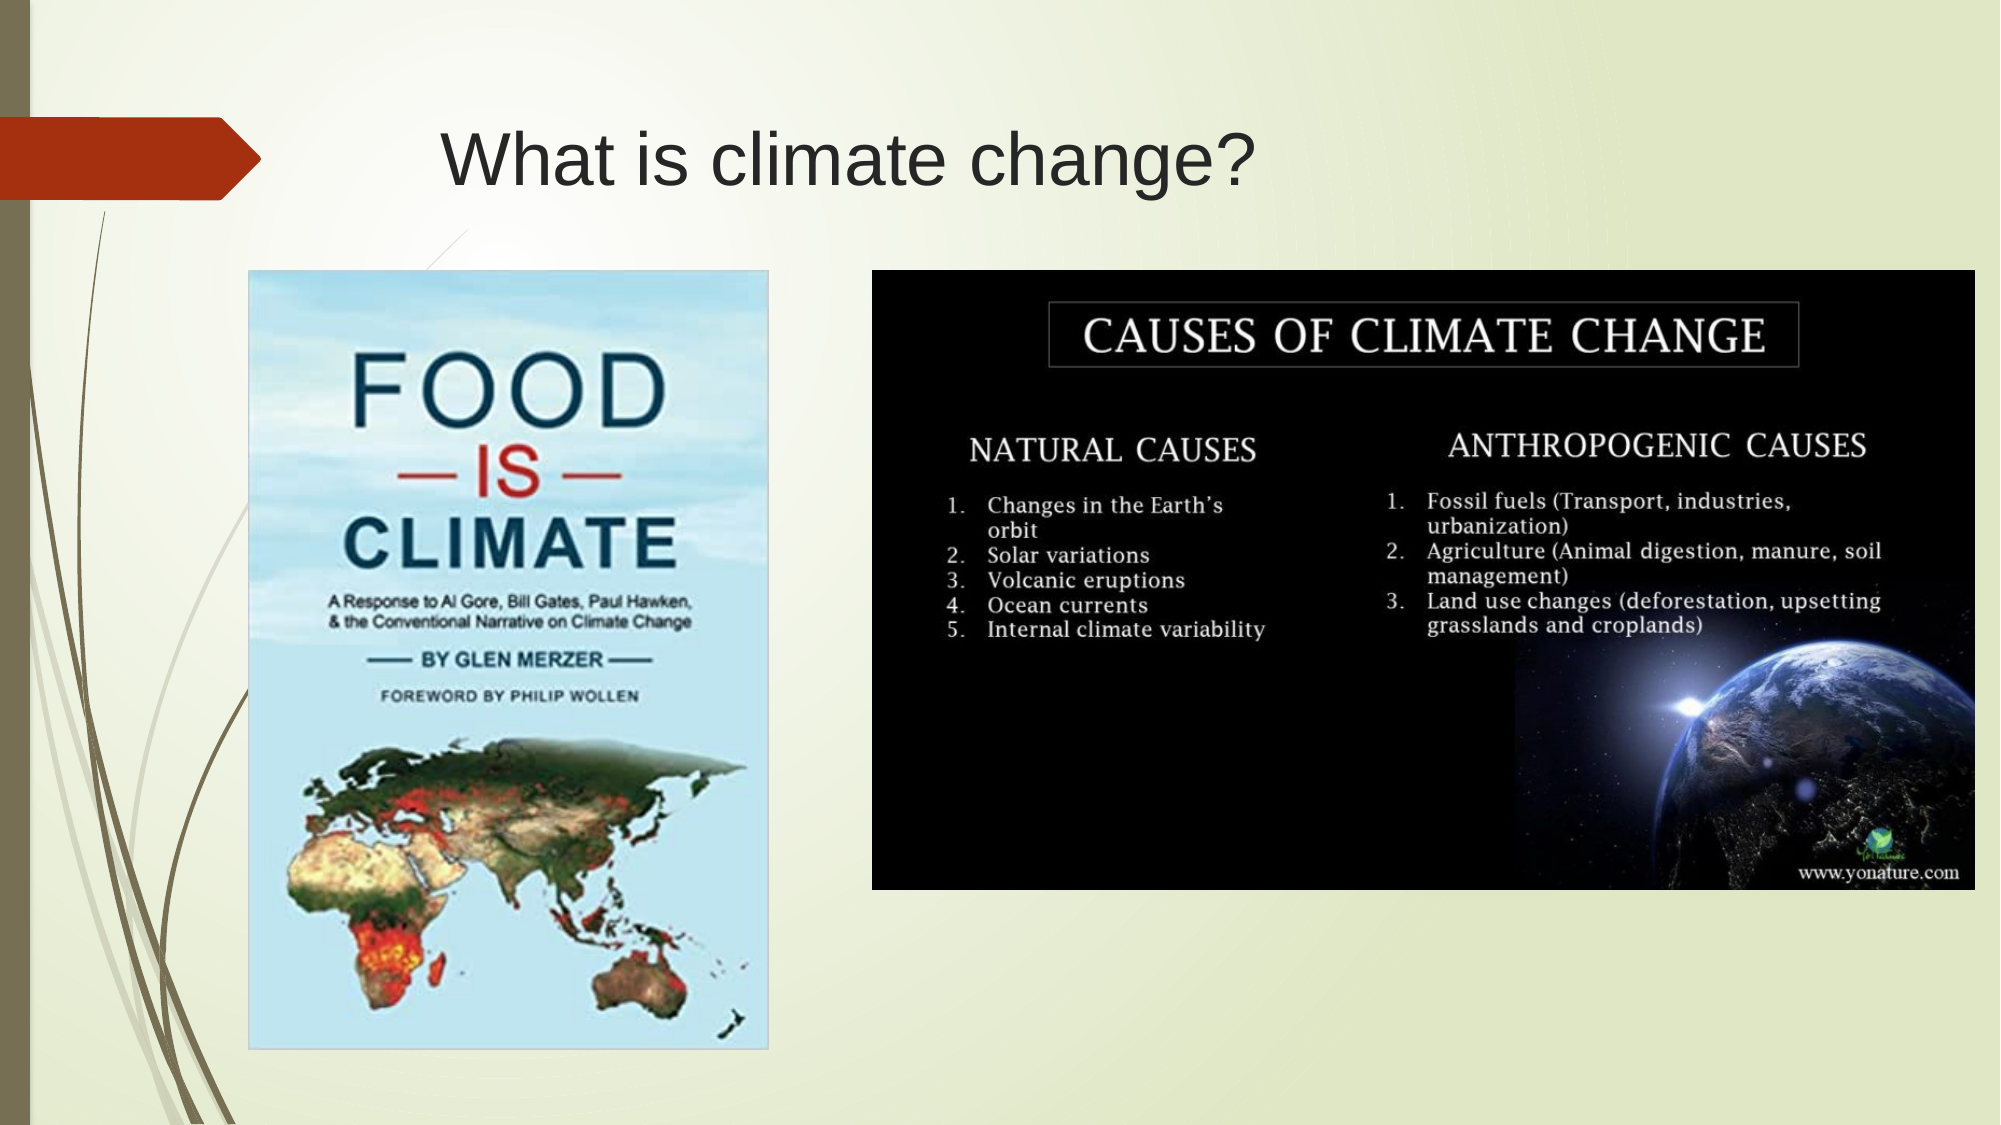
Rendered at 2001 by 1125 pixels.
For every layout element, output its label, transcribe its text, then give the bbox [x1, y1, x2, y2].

title What is climate change? [425, 102, 1888, 313]
picture [247, 269, 769, 1050]
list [872, 269, 1975, 891]
